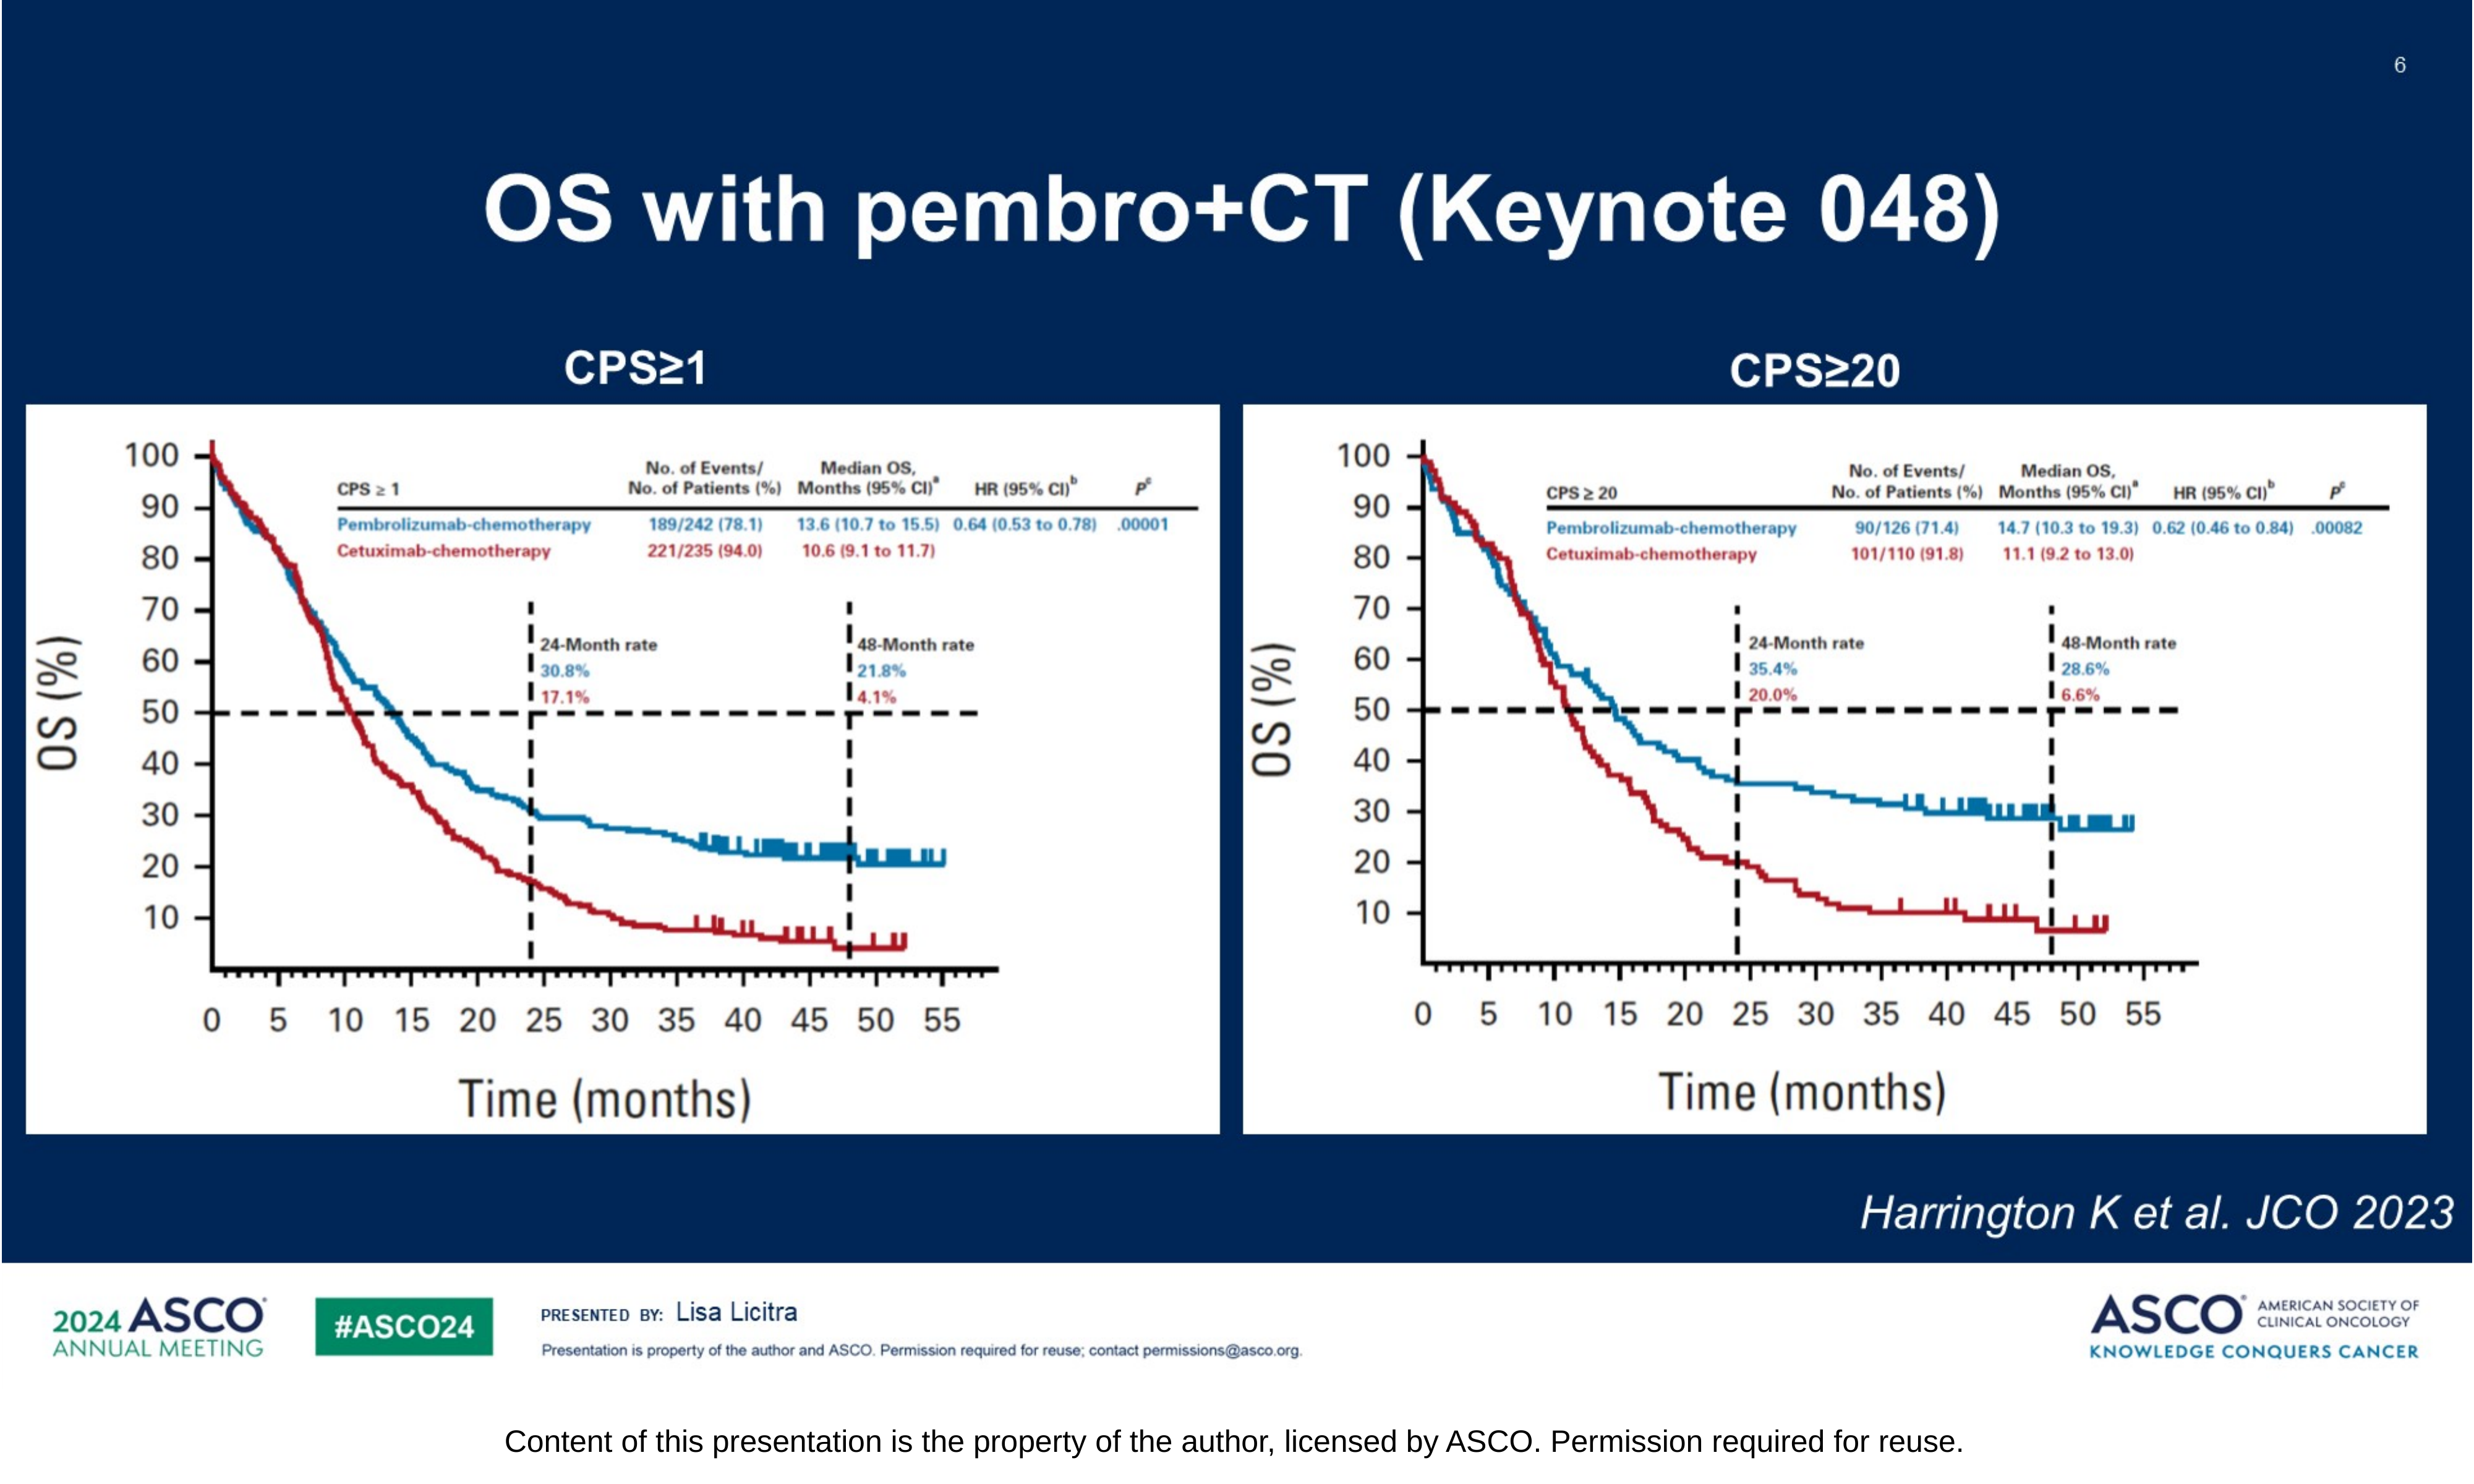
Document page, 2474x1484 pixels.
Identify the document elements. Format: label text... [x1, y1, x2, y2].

text_box Content of this presentation is the property of the author, licensed by ASCO. Permission required for reuse. [0, 1399, 2474, 1477]
picture [2, 0, 2472, 1389]
